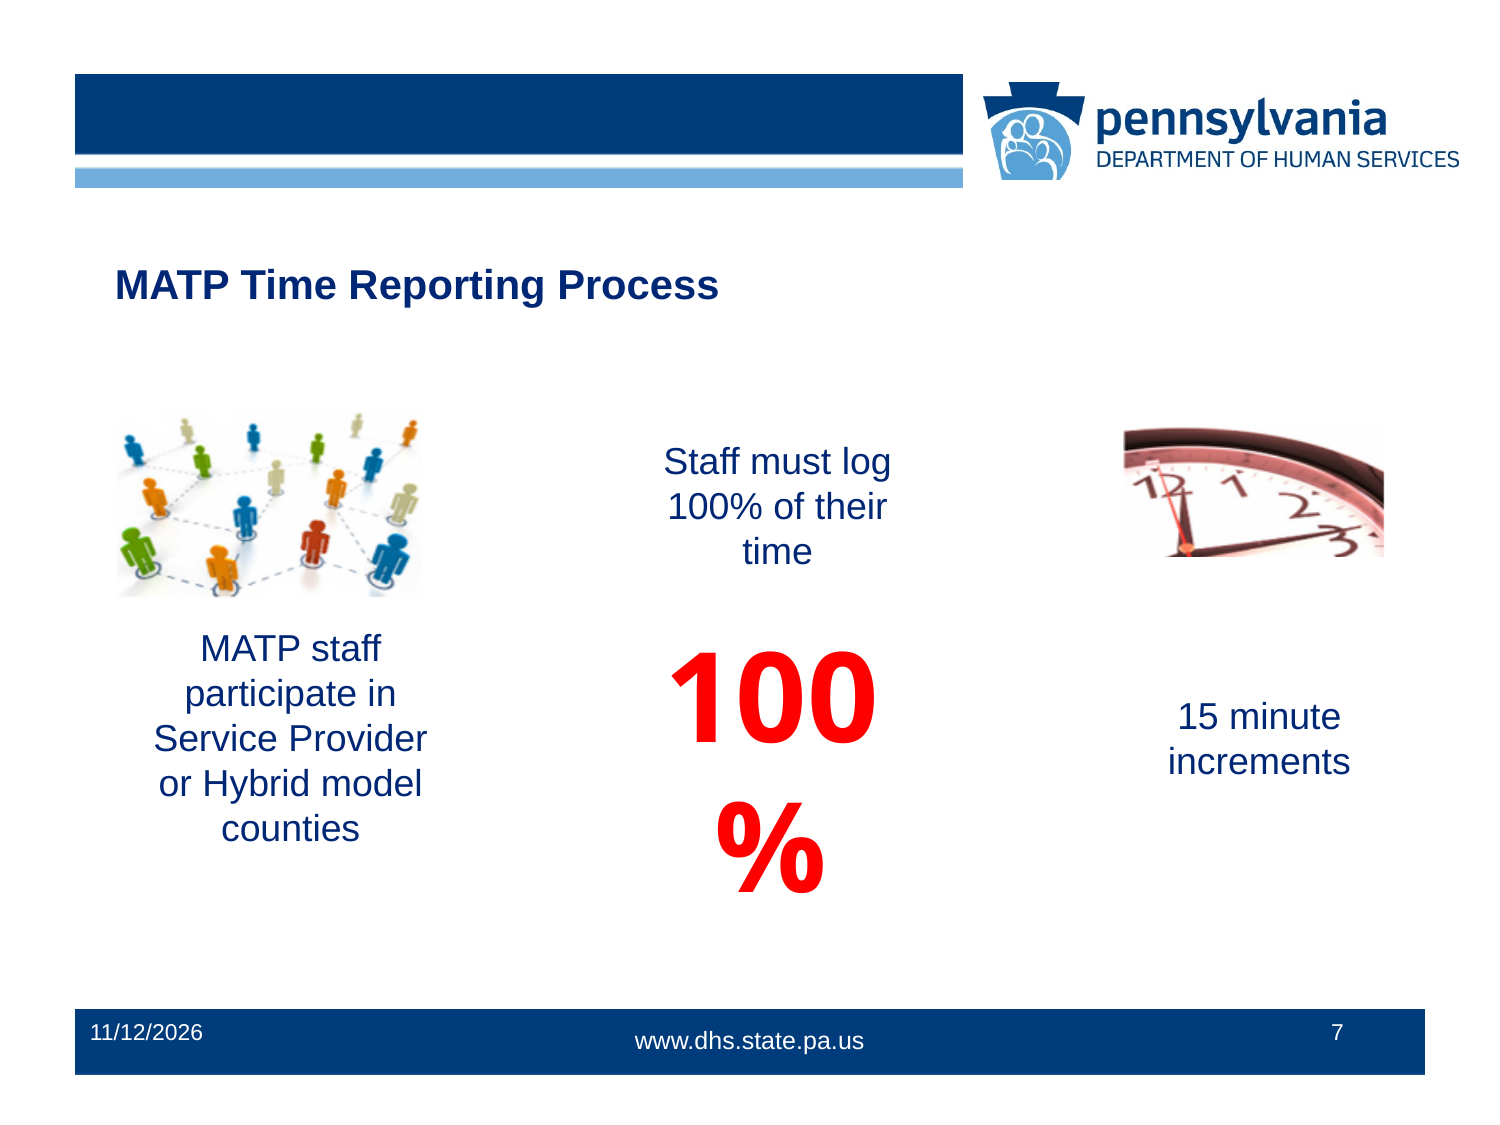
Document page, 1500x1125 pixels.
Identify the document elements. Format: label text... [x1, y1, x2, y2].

picture [80, 394, 443, 617]
picture [1097, 374, 1403, 557]
text_box Staff must log 100% of their time [611, 429, 944, 580]
text_box 100% [605, 610, 937, 926]
text_box 15 minute increments [1093, 684, 1425, 790]
picture [75, 74, 963, 188]
text_box MATP staff participate in Service Provider or Hybrid model counties [125, 616, 457, 857]
picture [75, 1009, 1425, 1075]
text_box MATP Time Reporting Process [99, 250, 750, 316]
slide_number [75, 999, 425, 1063]
picture [983, 82, 1459, 180]
slide_number 7 [1250, 999, 1425, 1063]
